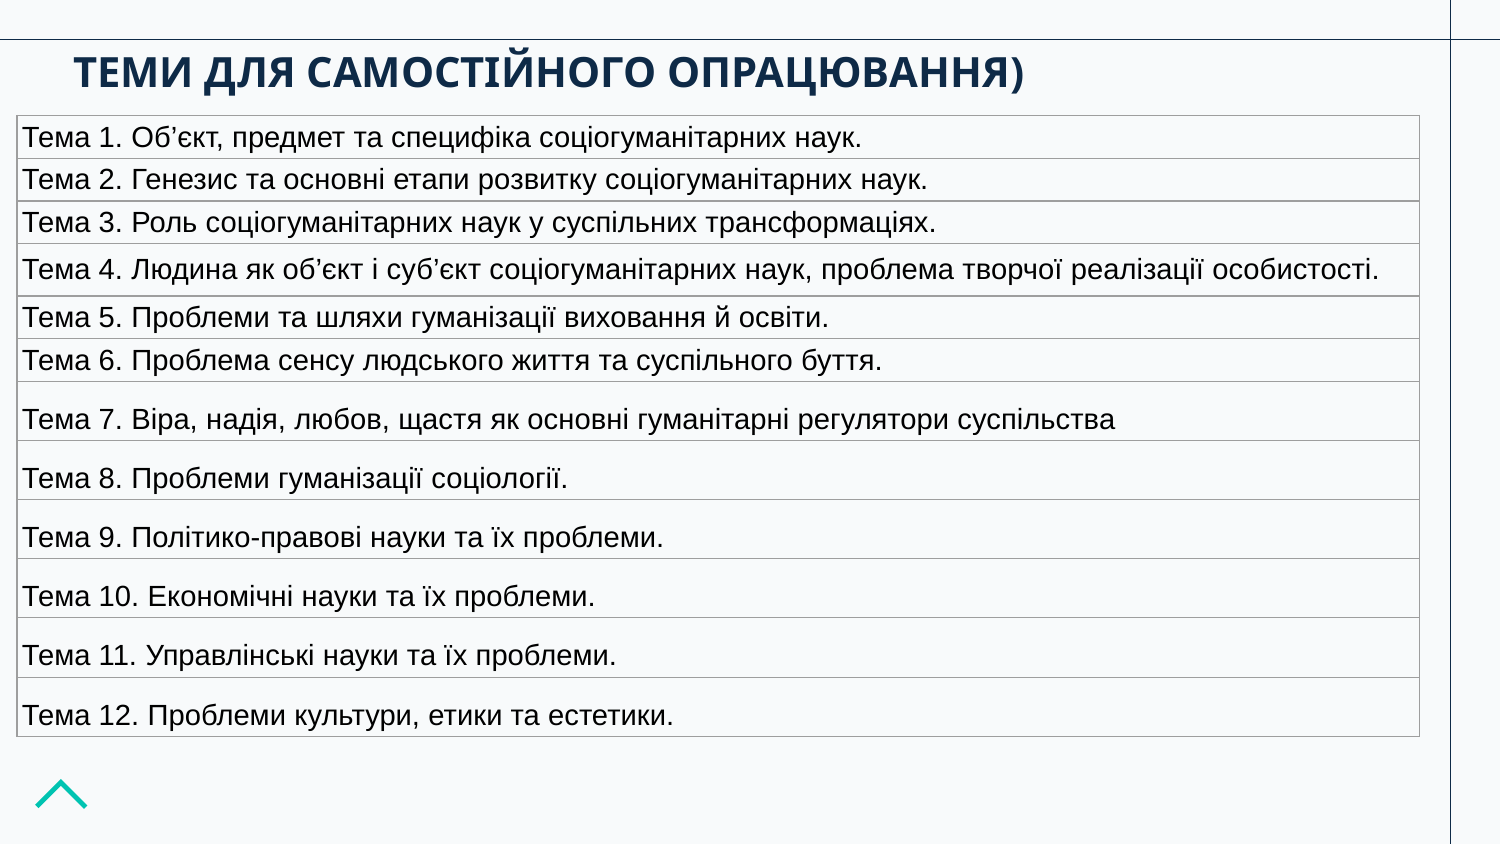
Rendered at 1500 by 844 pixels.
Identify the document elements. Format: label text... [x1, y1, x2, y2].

table_cell Тема 12. Проблеми культури, етики та естетики. [18, 678, 1419, 736]
table_header Тема 1. Об’єкт, предмет та специфіка соціогуманітарних наук. [18, 116, 1419, 158]
table_cell Тема 10. Економічні науки та їх проблеми. [18, 559, 1419, 617]
table_cell Тема 5. Проблеми та шляхи гуманізації виховання й освіти. [18, 297, 1419, 338]
table_cell Тема 3. Роль соціогуманітарних наук у суспільних трансформаціях. [18, 202, 1419, 243]
table_cell Тема 11. Управлінські науки та їх проблеми. [18, 618, 1419, 677]
table_cell Тема 2. Генезис та основні етапи розвитку соціогуманітарних наук. [18, 159, 1419, 200]
table_cell Тема 7. Віра, надія, любов, щастя як основні гуманітарні регулятори суспільства [18, 382, 1419, 440]
table_cell Тема 9. Політико-правові науки та їх проблеми. [18, 500, 1419, 558]
table_cell Тема 8. Проблеми гуманізації соціології. [18, 441, 1419, 499]
table_cell Тема 4. Людина як об’єкт і суб’єкт соціогуманітарних наук, проблема творчої реалізації особистості. [18, 244, 1419, 295]
title теми для самостійного опрацювання) [58, 31, 1322, 115]
table_cell Тема 6. Проблема сенсу людського життя та суспільного буття. [18, 339, 1419, 381]
